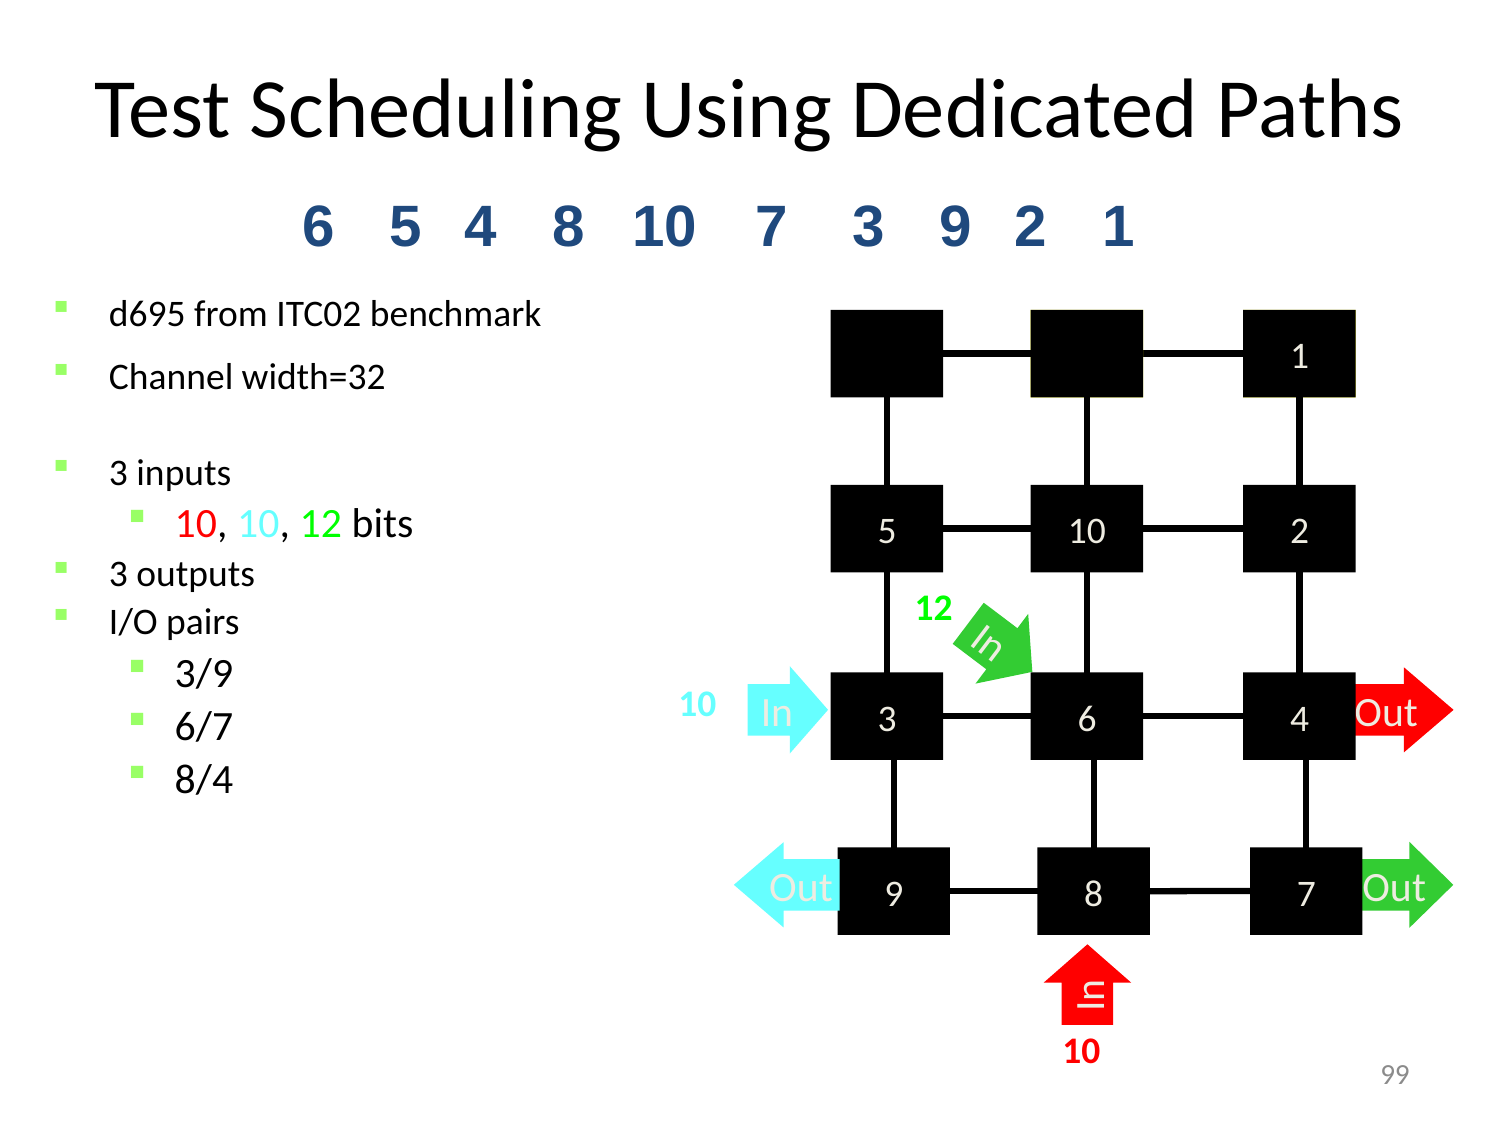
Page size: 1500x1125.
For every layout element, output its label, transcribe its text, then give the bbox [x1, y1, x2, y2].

title Test Scheduling Using Dedicated Paths [75, 45, 1425, 163]
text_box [37, 180, 1451, 1094]
